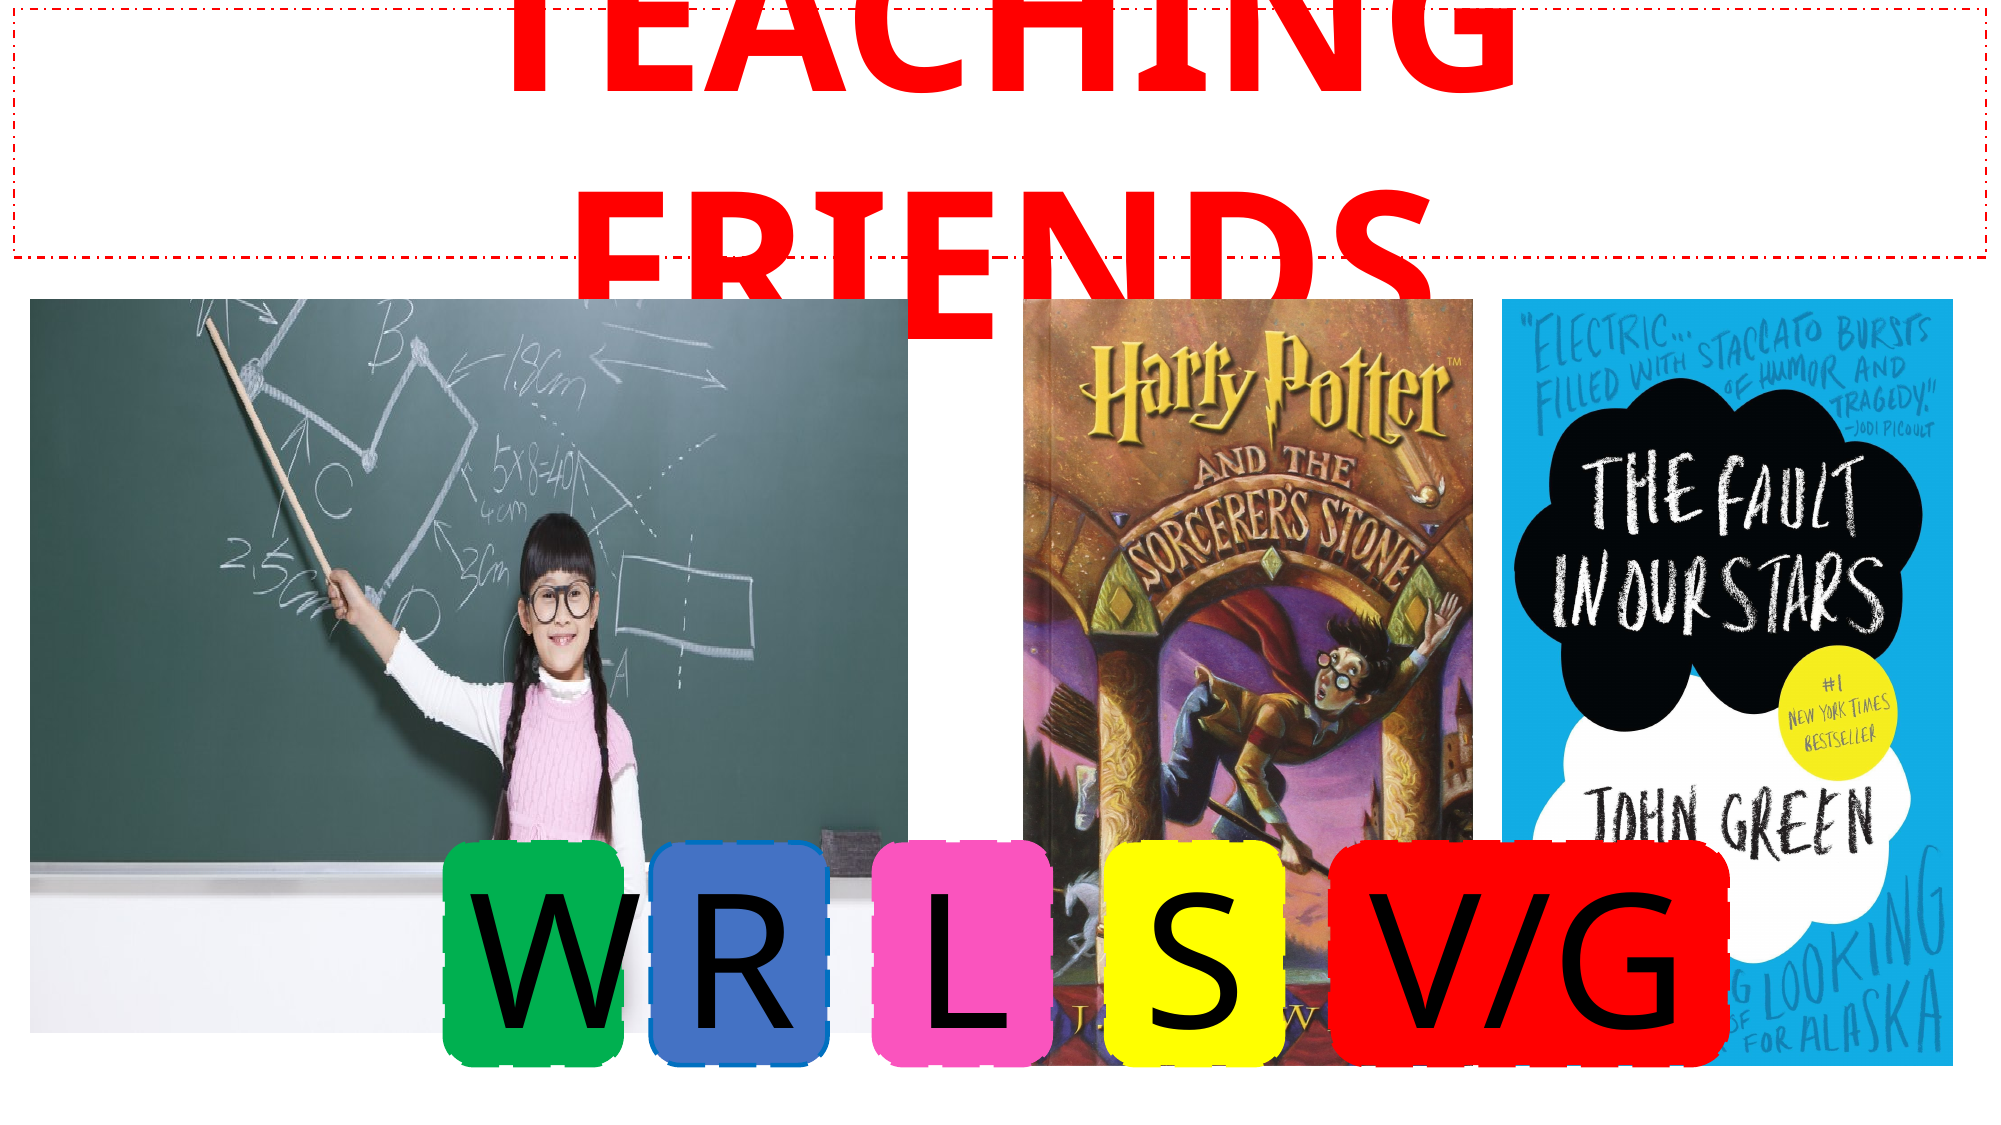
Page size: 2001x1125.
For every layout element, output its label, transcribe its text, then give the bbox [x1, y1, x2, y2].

text_box V/G [1456, 841, 1519, 1067]
text_box TEACHING FRIENDS [13, 8, 1987, 259]
text_box R [649, 1033, 829, 1067]
picture [30, 299, 908, 1033]
picture [1023, 299, 1473, 1066]
text_box L [872, 841, 1024, 1067]
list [1502, 299, 1953, 1066]
text_box W [443, 1033, 623, 1067]
